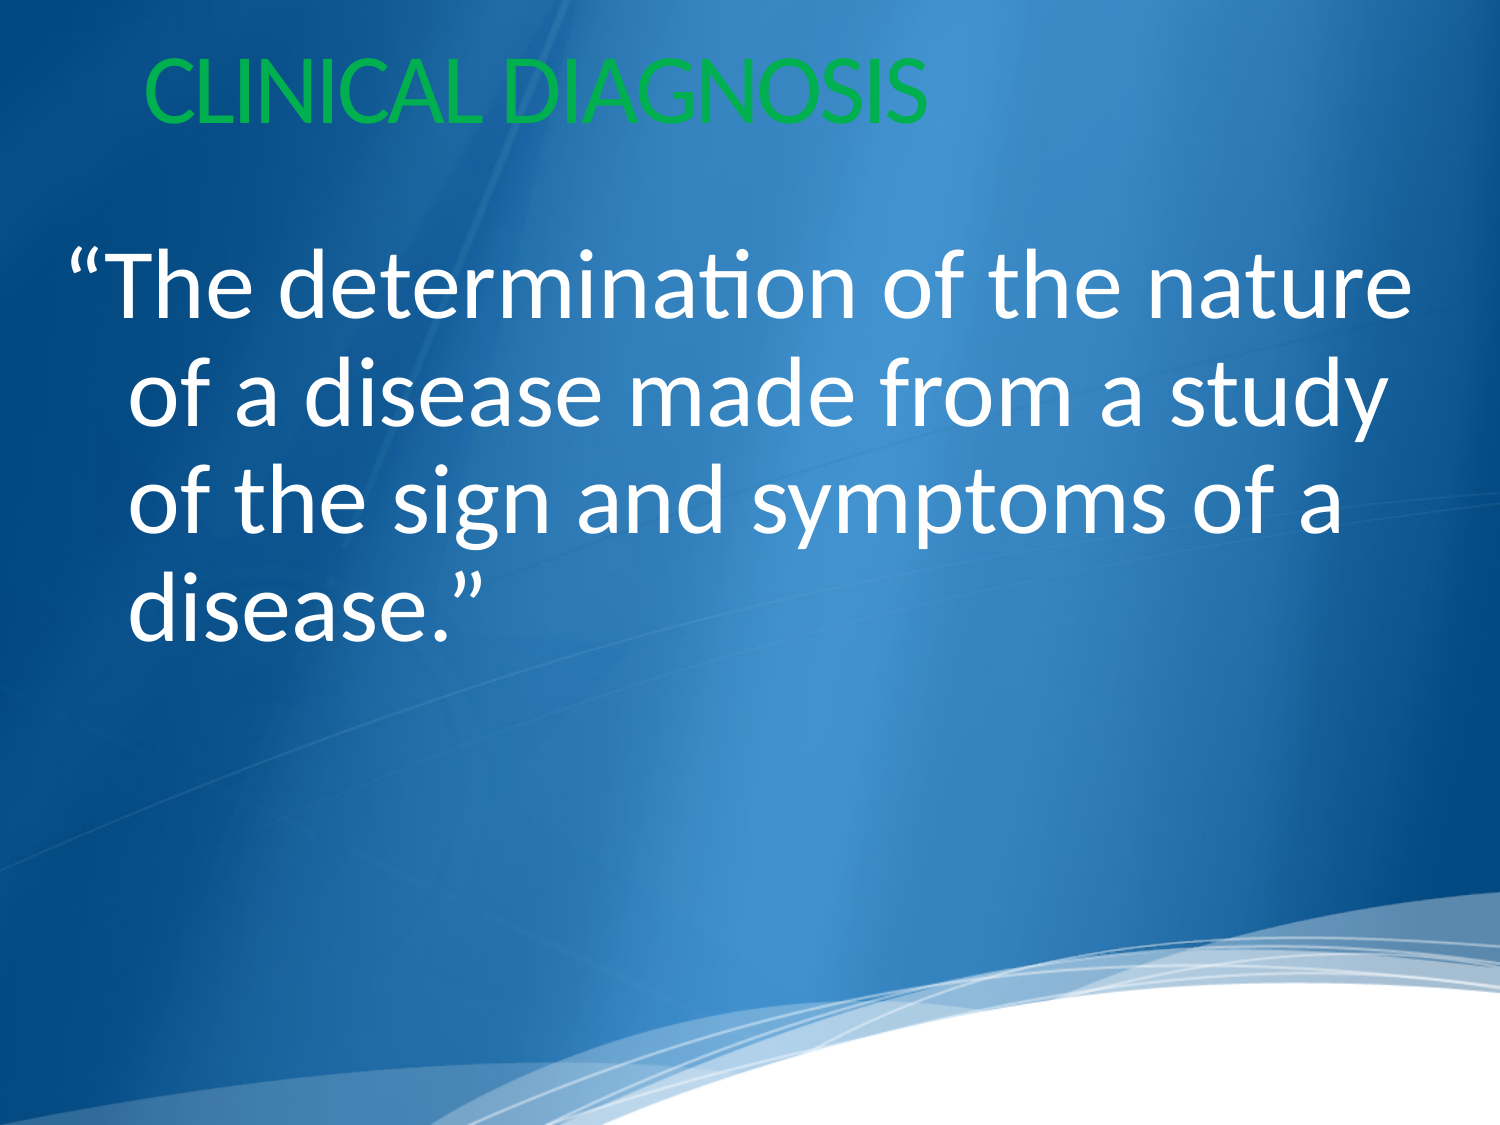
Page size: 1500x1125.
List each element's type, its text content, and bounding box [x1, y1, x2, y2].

list “The determination of the nature of a disease made from a study of the sign and symptoms of a disease.” [62, 231, 1438, 595]
picture [0, 0, 1500, 1125]
title CLINICAL DIAGNOSIS [62, 37, 1438, 147]
